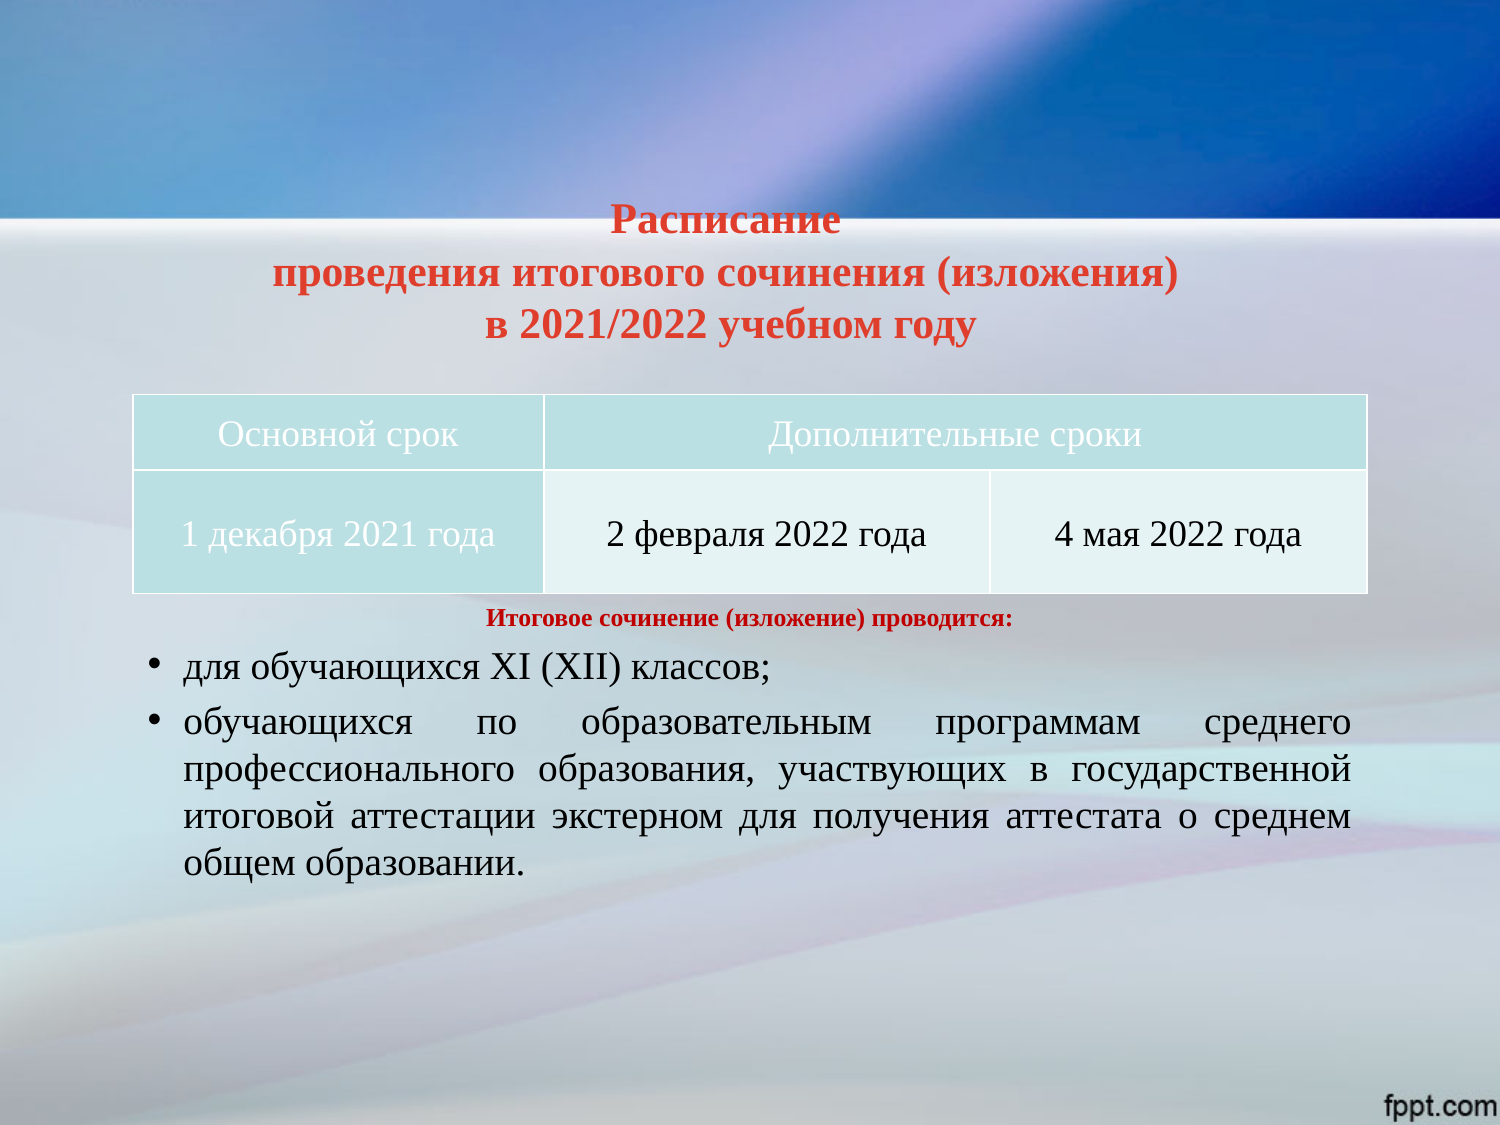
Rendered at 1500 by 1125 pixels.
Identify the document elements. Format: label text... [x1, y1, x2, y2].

table_header Дополнительные сроки [545, 395, 1366, 469]
table_cell 4 мая 2022 года [991, 471, 1366, 593]
title Расписание проведения итогового сочинения (изложения) в 2021/2022 учебном году [23, 169, 1439, 369]
subtitle Итоговое сочинение (изложение) проводится: для обучающихся XI (XII) классов; обучающихся по образовательным программам среднего профессионального образования, участвующих в государственной итоговой аттестации экстерном для получения аттестата о среднем общем образовании. [132, 594, 1368, 894]
picture [0, 0, 1500, 1125]
table_header Основной срок [134, 395, 543, 469]
table_cell 2 февраля 2022 года [545, 471, 989, 593]
table_cell 1 декабря 2021 года [134, 471, 543, 593]
